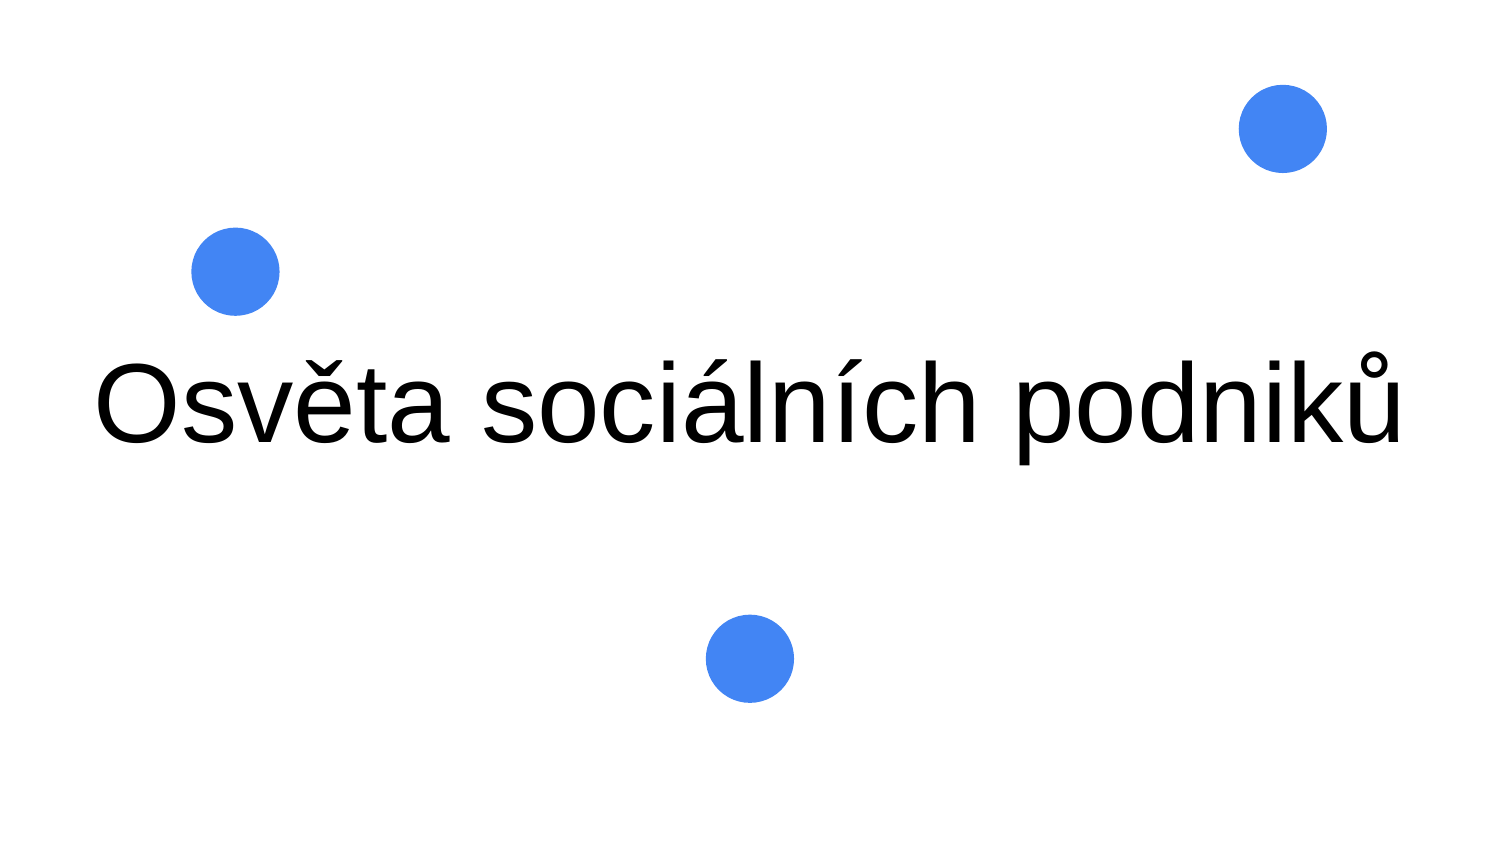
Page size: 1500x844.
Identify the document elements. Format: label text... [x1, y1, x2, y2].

text_box [1239, 85, 1327, 173]
text_box [706, 615, 794, 703]
text_box [192, 228, 279, 316]
title Osvěta sociálních podniků [51, 315, 1449, 459]
